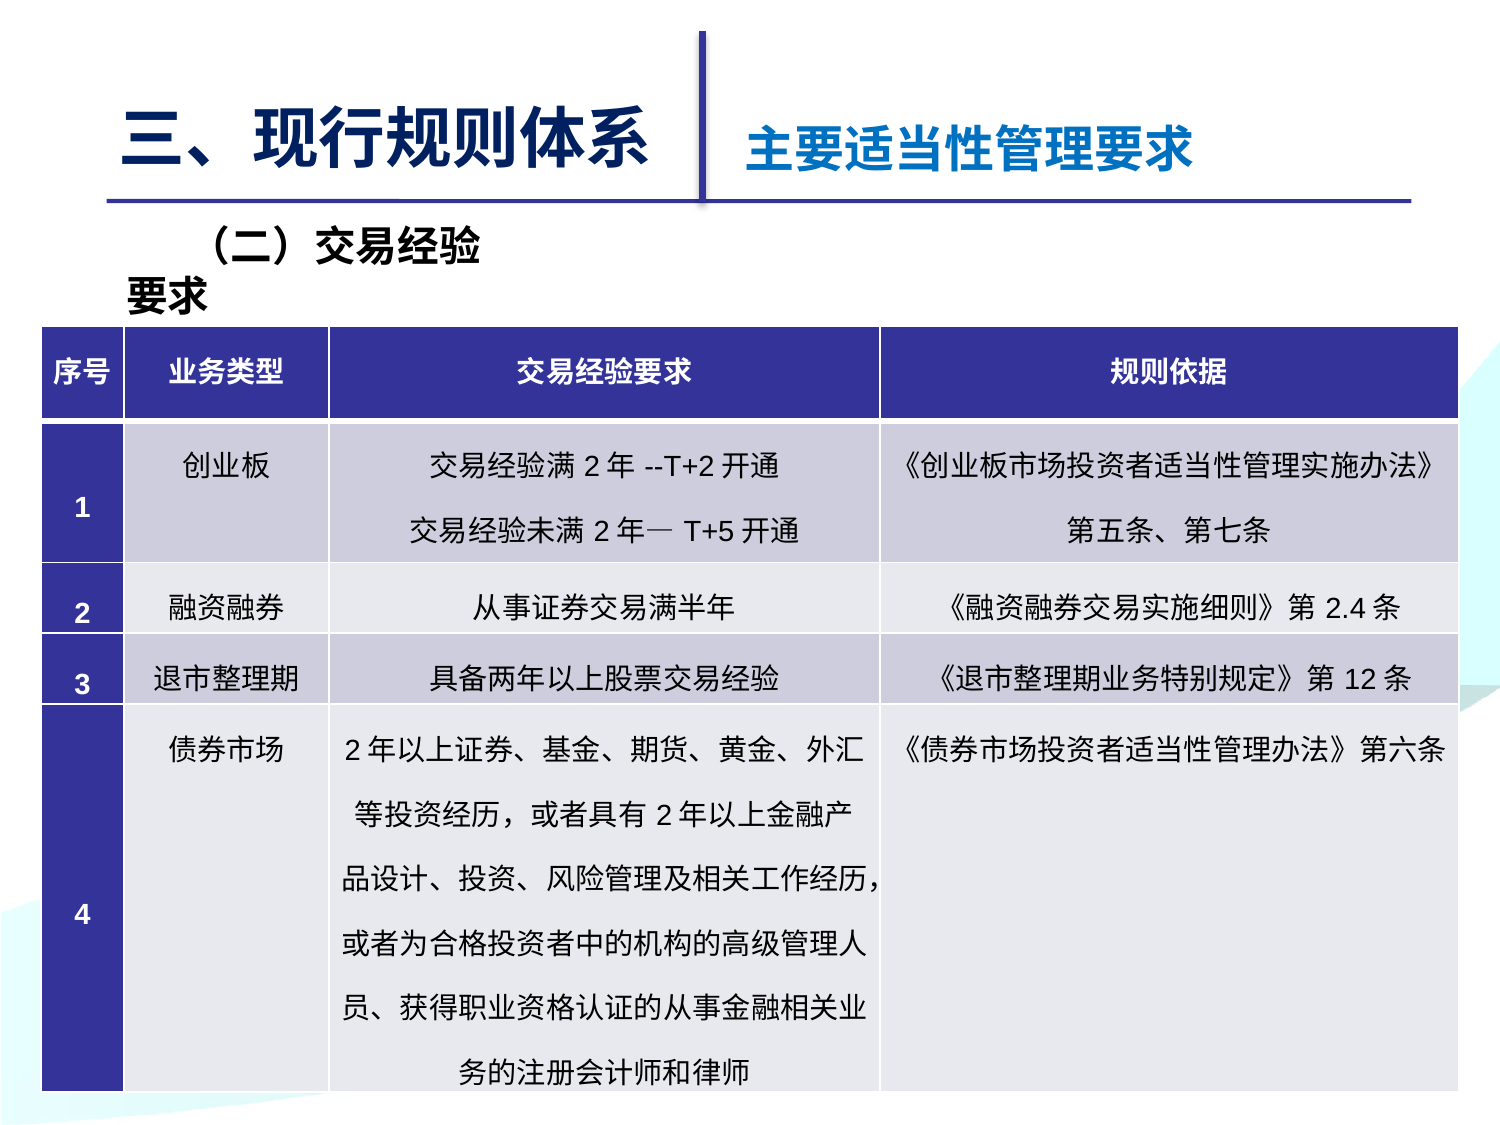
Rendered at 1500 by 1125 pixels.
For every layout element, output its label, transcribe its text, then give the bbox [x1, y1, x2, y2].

table_cell 《退市整理期业务特别规定》第12条 [881, 634, 1458, 703]
table_cell 《融资融券交易实施细则》第2.4条 [881, 563, 1458, 632]
table_cell 交易经验满2年--T+2开通 交易经验未满2年—T+5开通 [330, 424, 879, 562]
table_cell 具备两年以上股票交易经验 [330, 634, 879, 703]
table_header 业务类型 [125, 327, 328, 418]
table_cell 从事证券交易满半年 [330, 563, 879, 632]
table_cell 3 [42, 634, 123, 703]
picture [0, 0, 1500, 1125]
table_cell 《债券市场投资者适当性管理办法》第六条 [881, 705, 1458, 1091]
text_box 三、现行规则体系 [106, 89, 1270, 263]
table_cell 创业板 [125, 424, 328, 562]
table_cell 债券市场 [125, 705, 328, 1091]
table_cell 1 [42, 424, 123, 562]
table_cell 融资融券 [125, 563, 328, 632]
table_cell 2年以上证券、基金、期货、黄金、外汇等投资经历，或者具有2年以上金融产品设计、投资、风险管理及相关工作经历，或者为合格投资者中的机构的高级管理人员、获得职业资格认证的从事金融相关业务的注册会计师和律师 [330, 705, 879, 1091]
table_cell 2 [42, 563, 123, 632]
table_header 规则依据 [881, 327, 1458, 418]
table_header 序号 [42, 327, 123, 418]
table_cell 退市整理期 [125, 634, 328, 703]
table_cell 4 [42, 705, 123, 1091]
table_header 交易经验要求 [330, 327, 879, 418]
text_box 主要适当性管理要求 [732, 111, 1483, 184]
table_cell 《创业板市场投资者适当性管理实施办法》第五条、第七条 [881, 424, 1458, 562]
text_box （二）交易经验要求 [111, 263, 518, 303]
